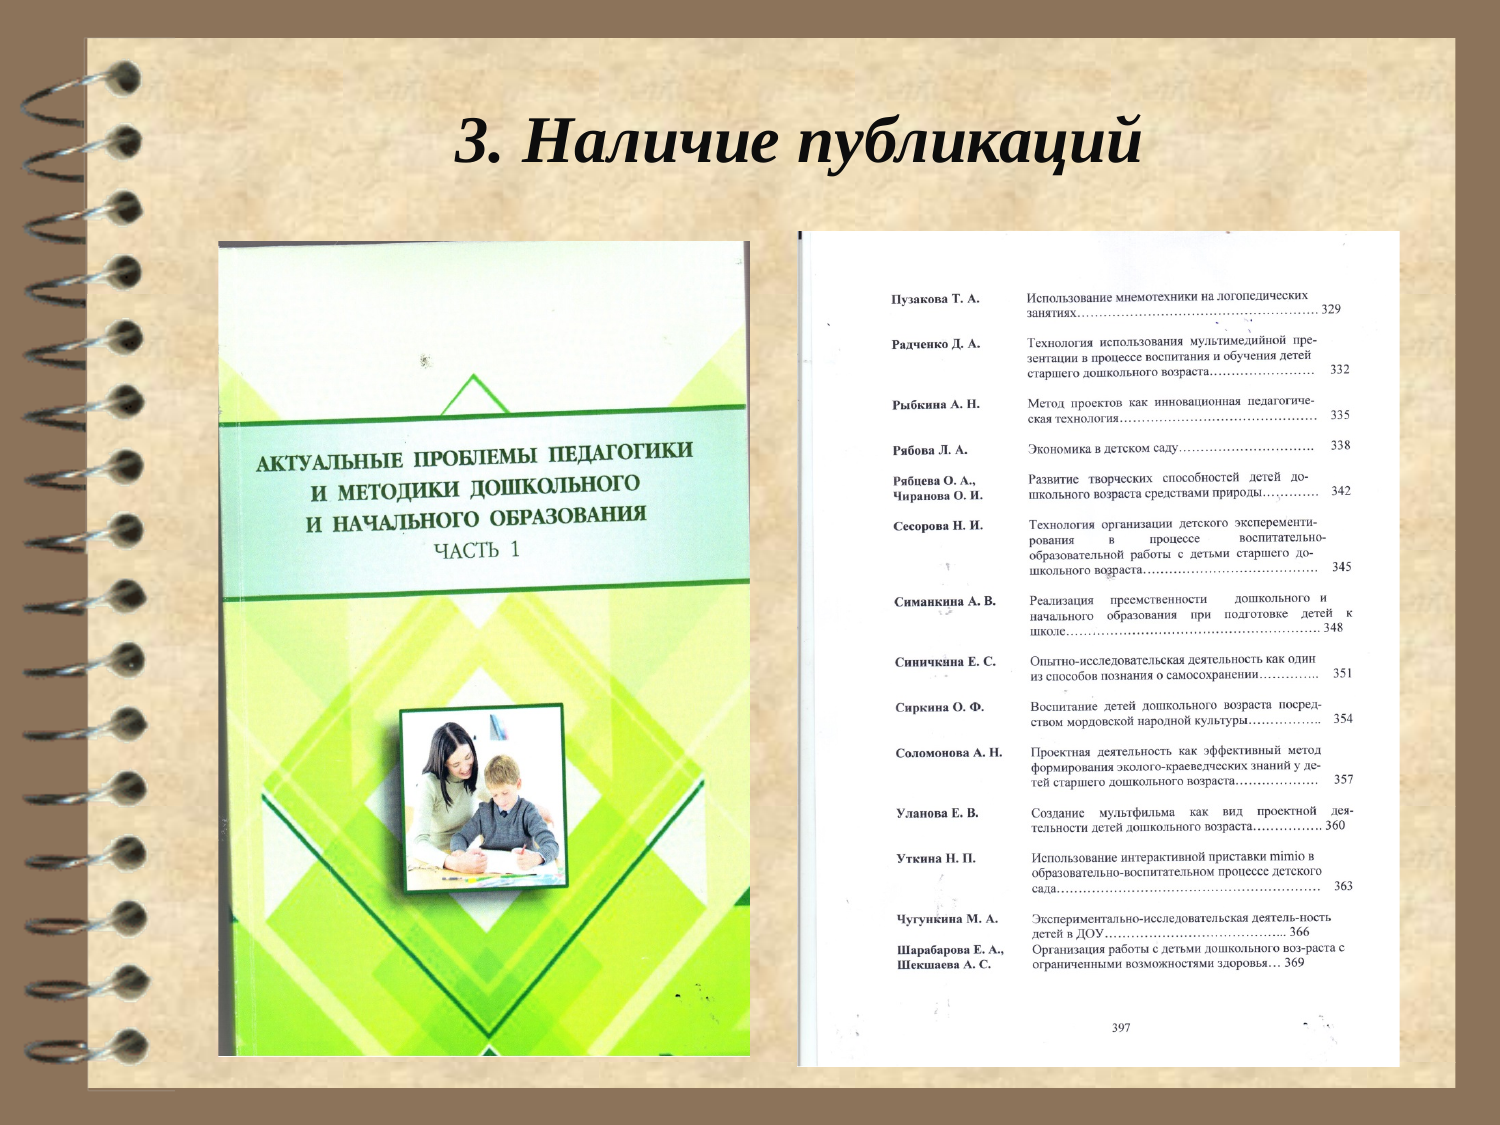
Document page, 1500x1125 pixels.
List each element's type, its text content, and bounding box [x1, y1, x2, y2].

picture [0, 0, 1456, 1125]
title 3. Наличие публикаций [162, 75, 1438, 197]
